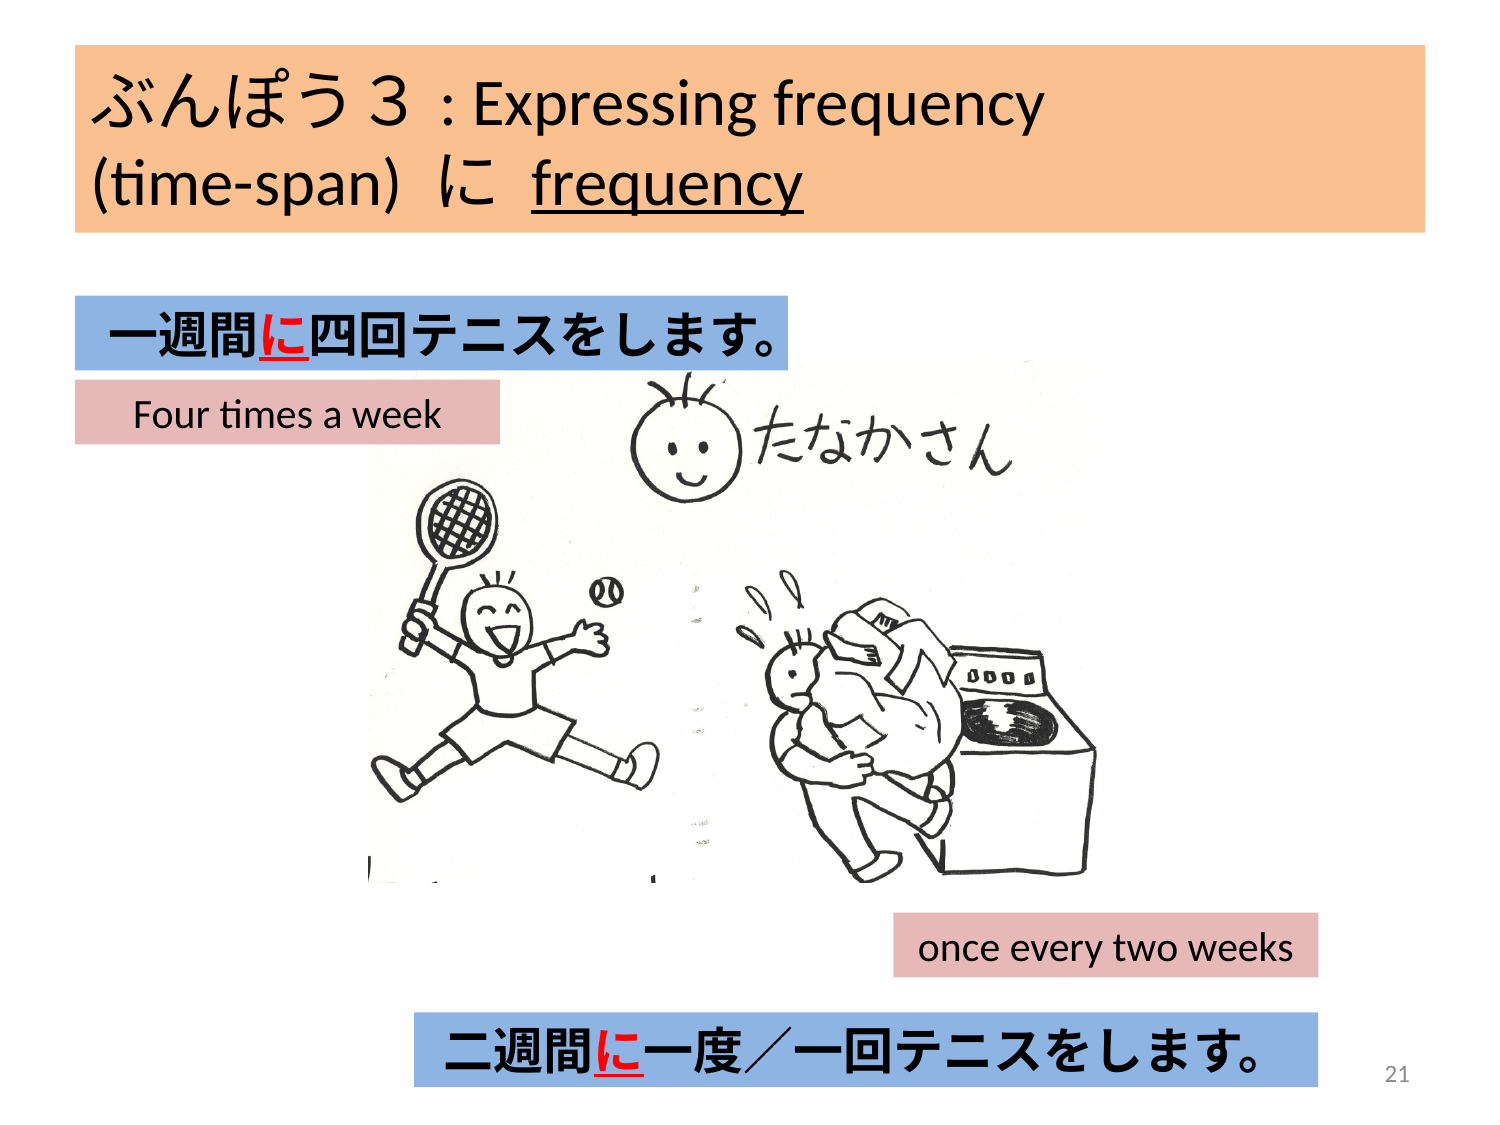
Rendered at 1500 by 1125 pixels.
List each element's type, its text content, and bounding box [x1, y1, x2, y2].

text_box 二週間に一度／一回テニスをします。 [414, 1012, 1319, 1088]
title ぶんぽう３: Expressing frequency (time-span) に frequency [75, 45, 1425, 233]
picture [368, 358, 1106, 883]
text_box Four times a week [75, 379, 362, 445]
slide_number 21 [1074, 1042, 1425, 1103]
text_box once every two weeks [893, 912, 1319, 978]
text_box 一週間に四回テニスをします。 [74, 295, 788, 371]
